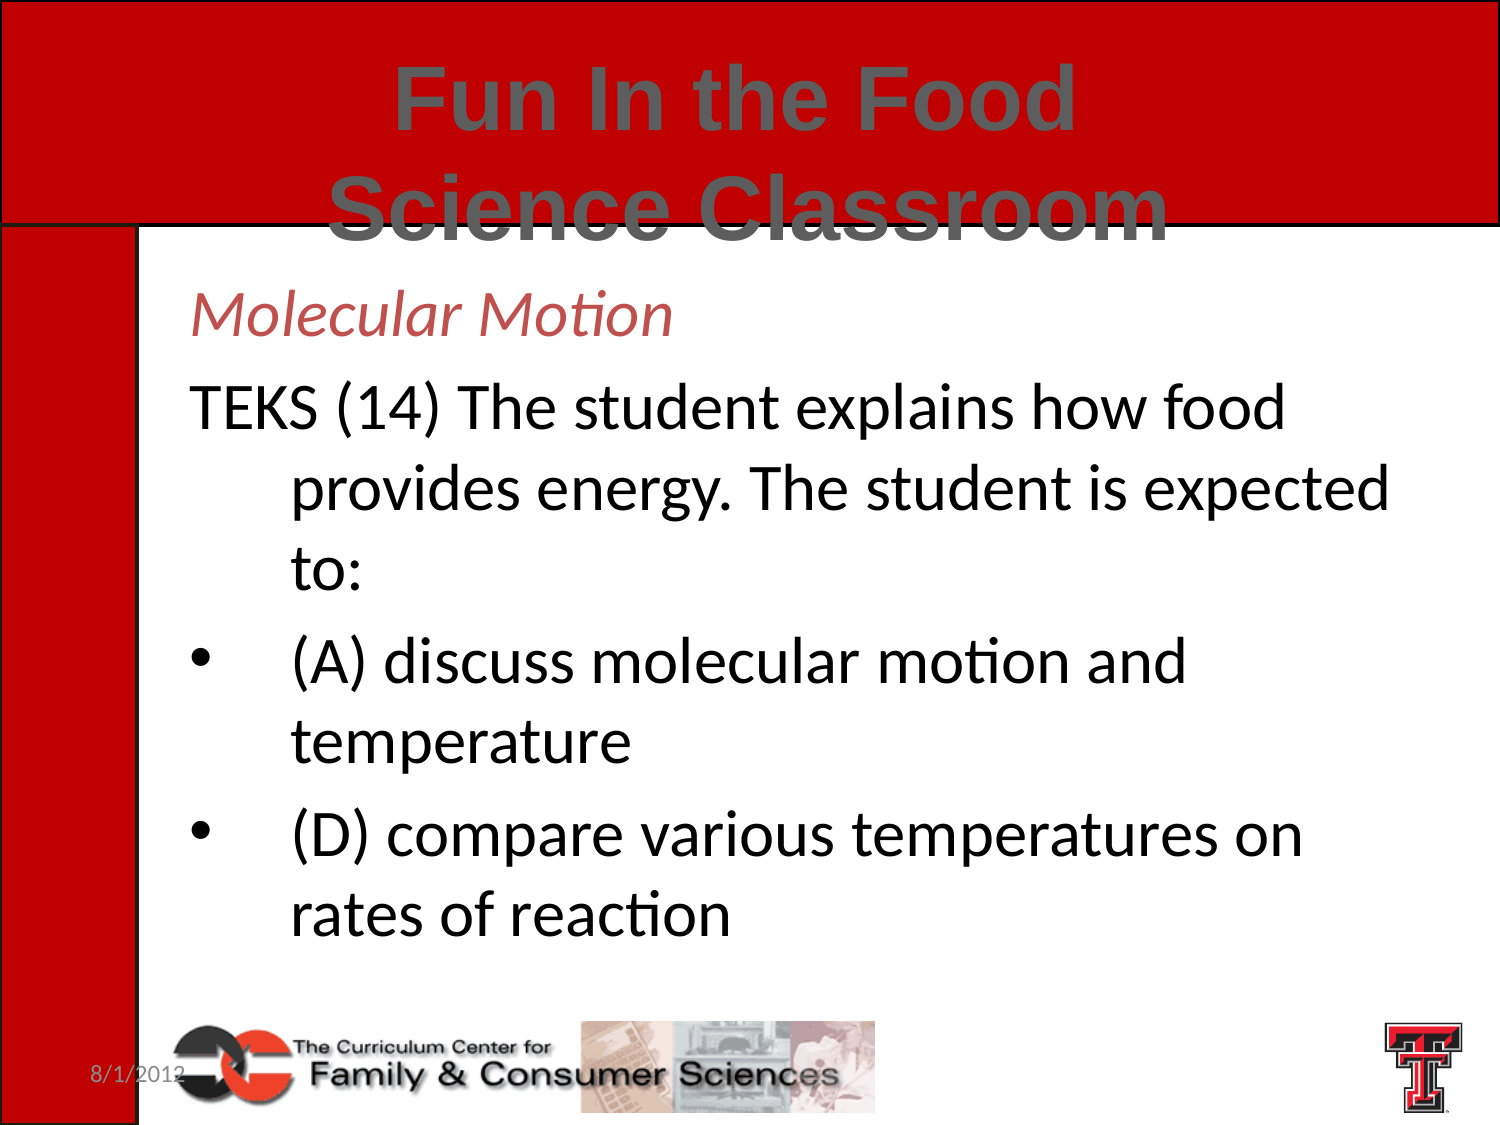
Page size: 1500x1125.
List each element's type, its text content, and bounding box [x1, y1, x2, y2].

title Fun In the Food Science Classroom [264, 81, 1235, 217]
text_box [0, 223, 139, 1125]
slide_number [75, 1042, 157, 1103]
picture [1374, 1014, 1477, 1125]
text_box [362, 237, 1363, 905]
picture [162, 1021, 876, 1113]
list Molecular Motion TEKS (14) The student explains how food provides energy. The student is expected to: (A) discuss molecular motion and temperature (D) compare various temperatures on rates of reaction [174, 262, 1426, 1006]
text_box [0, 0, 1500, 227]
